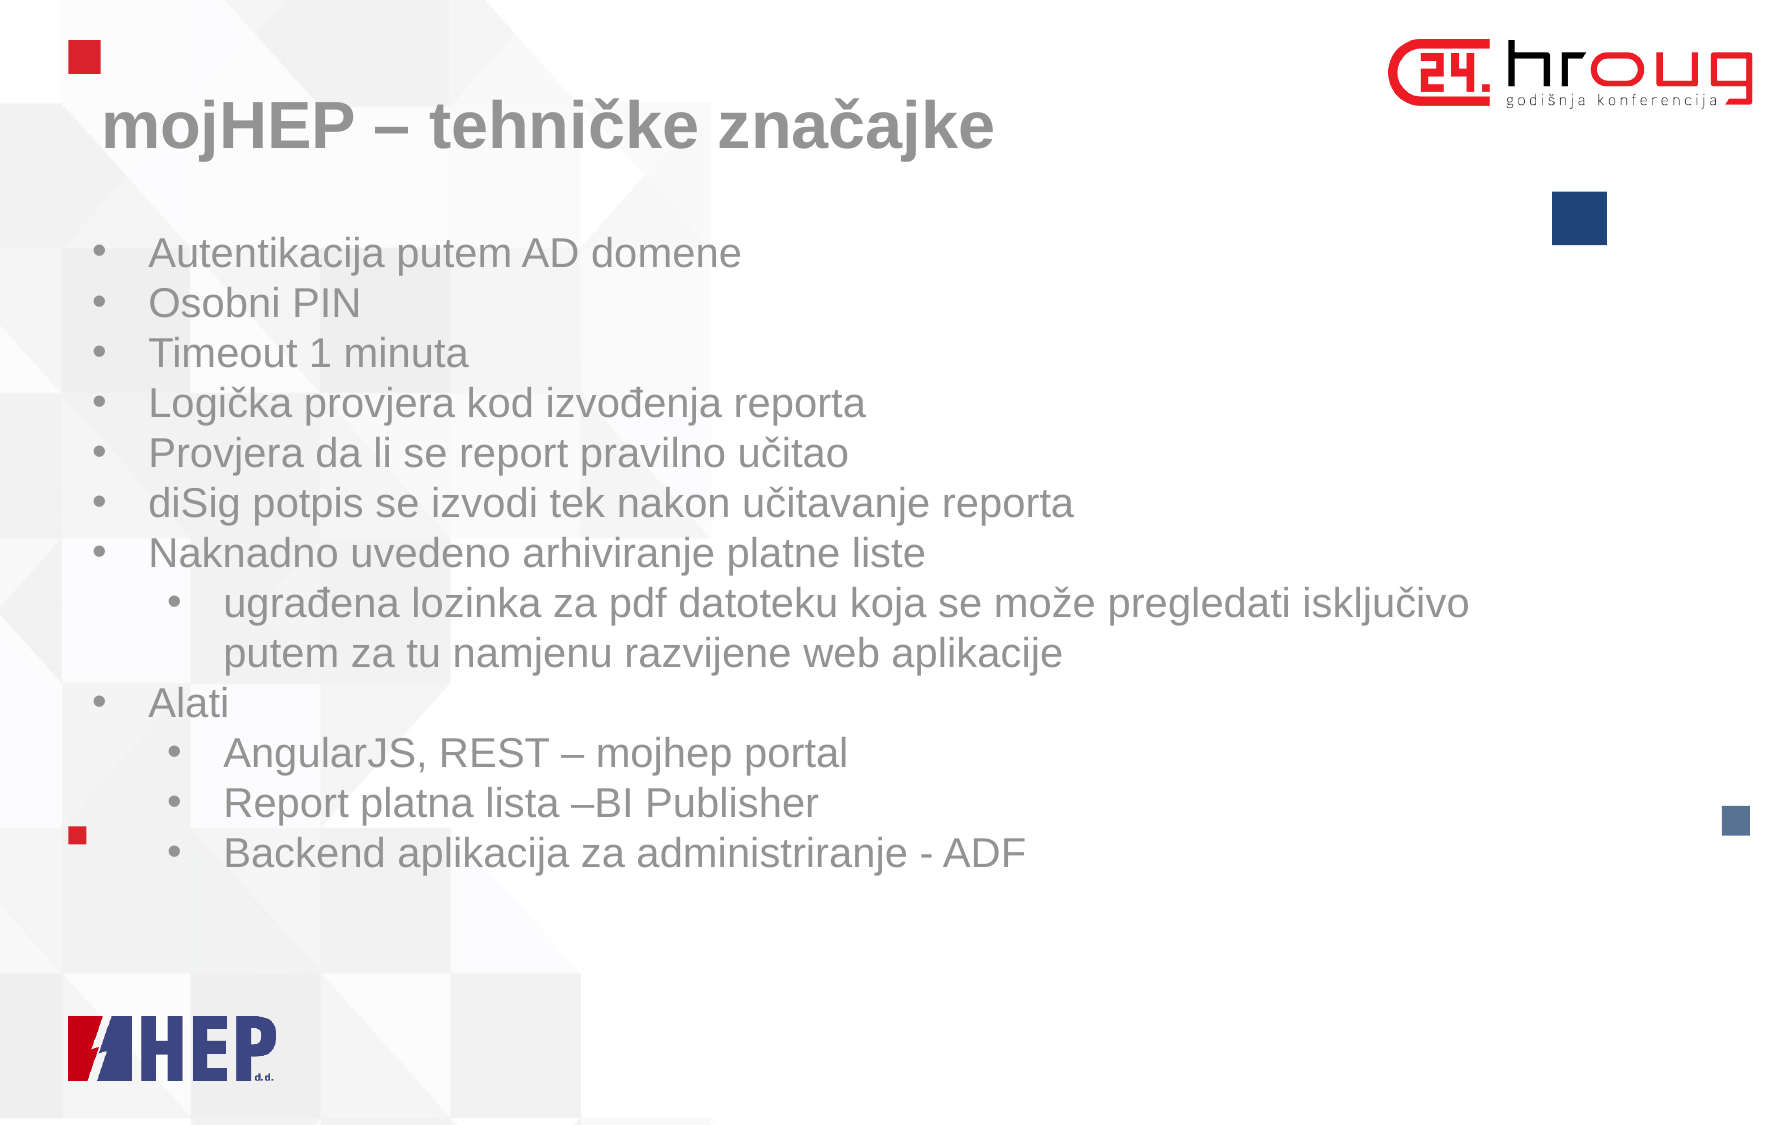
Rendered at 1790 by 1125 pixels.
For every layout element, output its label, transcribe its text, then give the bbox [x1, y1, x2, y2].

text_box Autentikacija putem AD domene Osobni PIN Timeout 1 minuta Logička provjera kod izvođenja reporta Provjera da li se report pravilno učitao diSig potpis se izvodi tek nakon učitavanje reporta Naknadno uvedeno arhiviranje platne liste ugrađena lozinka za pdf datoteku koja se može pregledati isključivo putem za tu namjenu razvijene web aplikacije Alati AngularJS, REST – mojhep portal Report platna lista –BI Publisher Backend aplikacija za administriranje - ADF [77, 218, 1607, 884]
text_box [1721, 805, 1751, 837]
text_box [67, 825, 77, 846]
picture [0, 0, 883, 1125]
text_box [1551, 191, 1608, 246]
text_box mojHEP – tehničke značajke [86, 74, 1419, 169]
picture [1366, 23, 1774, 125]
text_box [67, 39, 102, 75]
